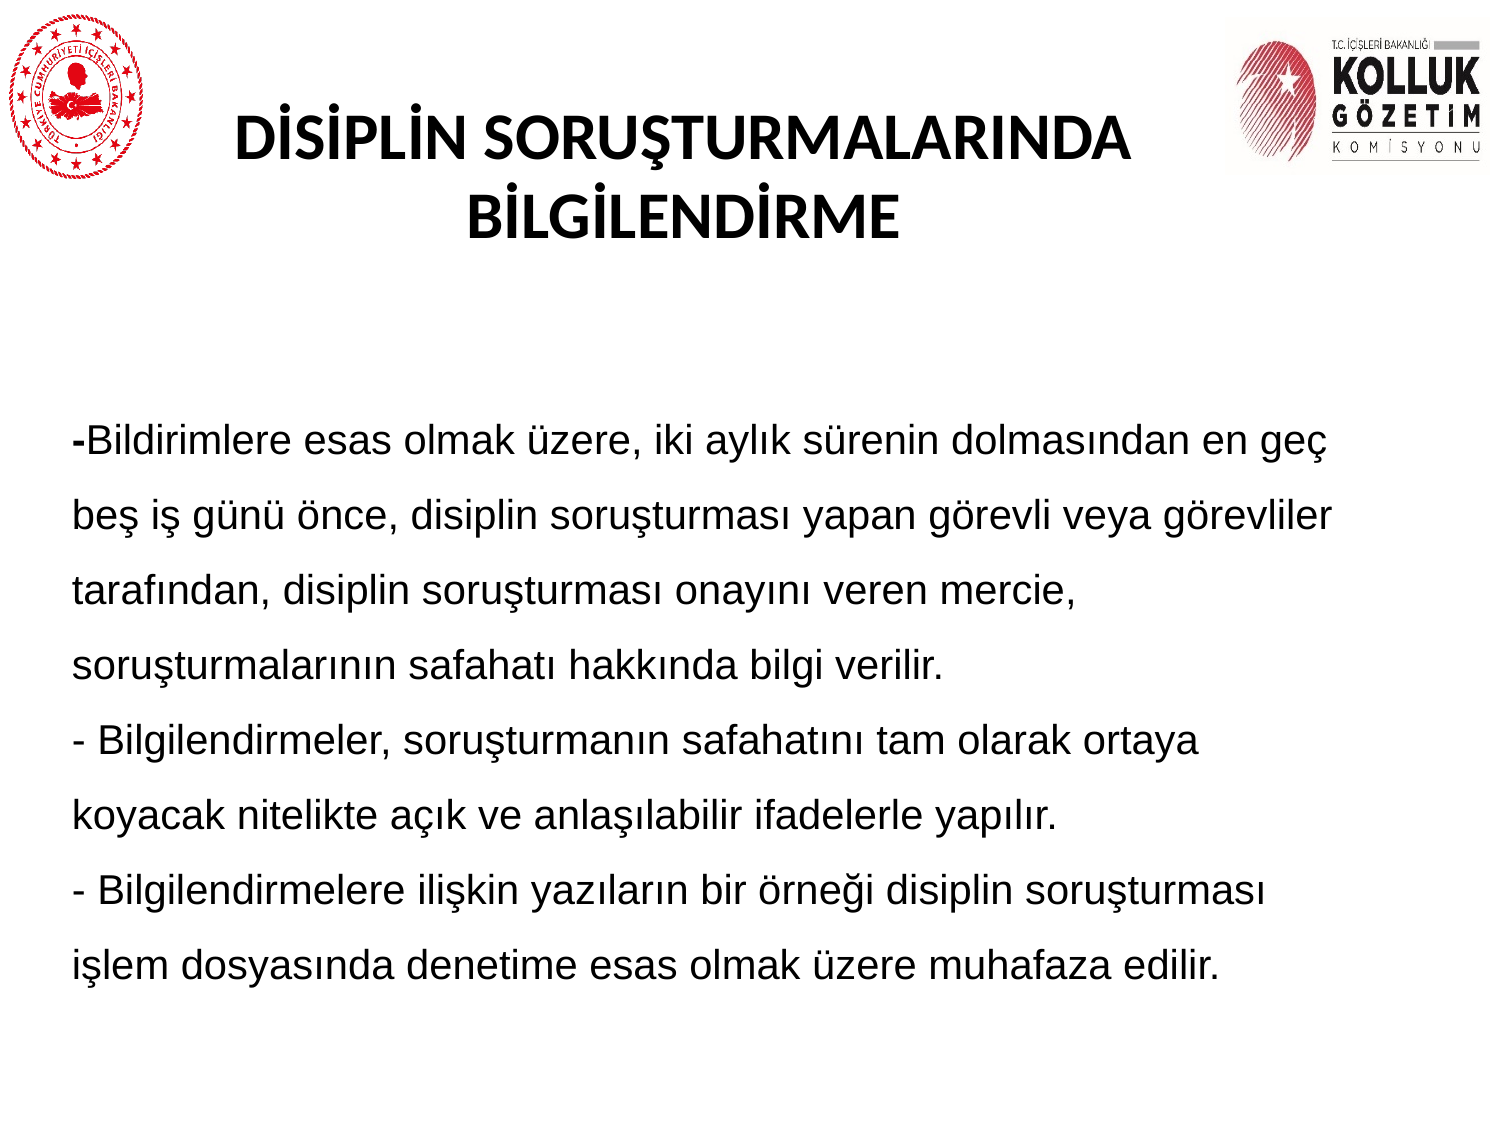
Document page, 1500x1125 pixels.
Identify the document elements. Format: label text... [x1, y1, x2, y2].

picture [9, 14, 143, 179]
title -Bildirimlere esas olmak üzere, iki aylık sürenin dolmasından en geç beş iş günü önce, disiplin soruşturması yapan görevli veya görevliler tarafından, disiplin soruşturması onayını veren mercie, soruşturmalarının safahatı hakkında bilgi verilir. - Bilgilendirmeler, soruşturmanın safahatını tam olarak ortaya koyacak nitelikte açık ve anlaşılabilir ifadelerle yapılır. - Bilgilendirmelere ilişkin yazıların bir örneği disiplin soruşturması işlem dosyasında denetime esas olmak üzere muhafaza edilir. [56, 267, 1376, 996]
text_box DİSİPLİN SORUŞTURMALARINDA BİLGİLENDİRME [163, 85, 1205, 260]
picture [1225, 17, 1490, 175]
